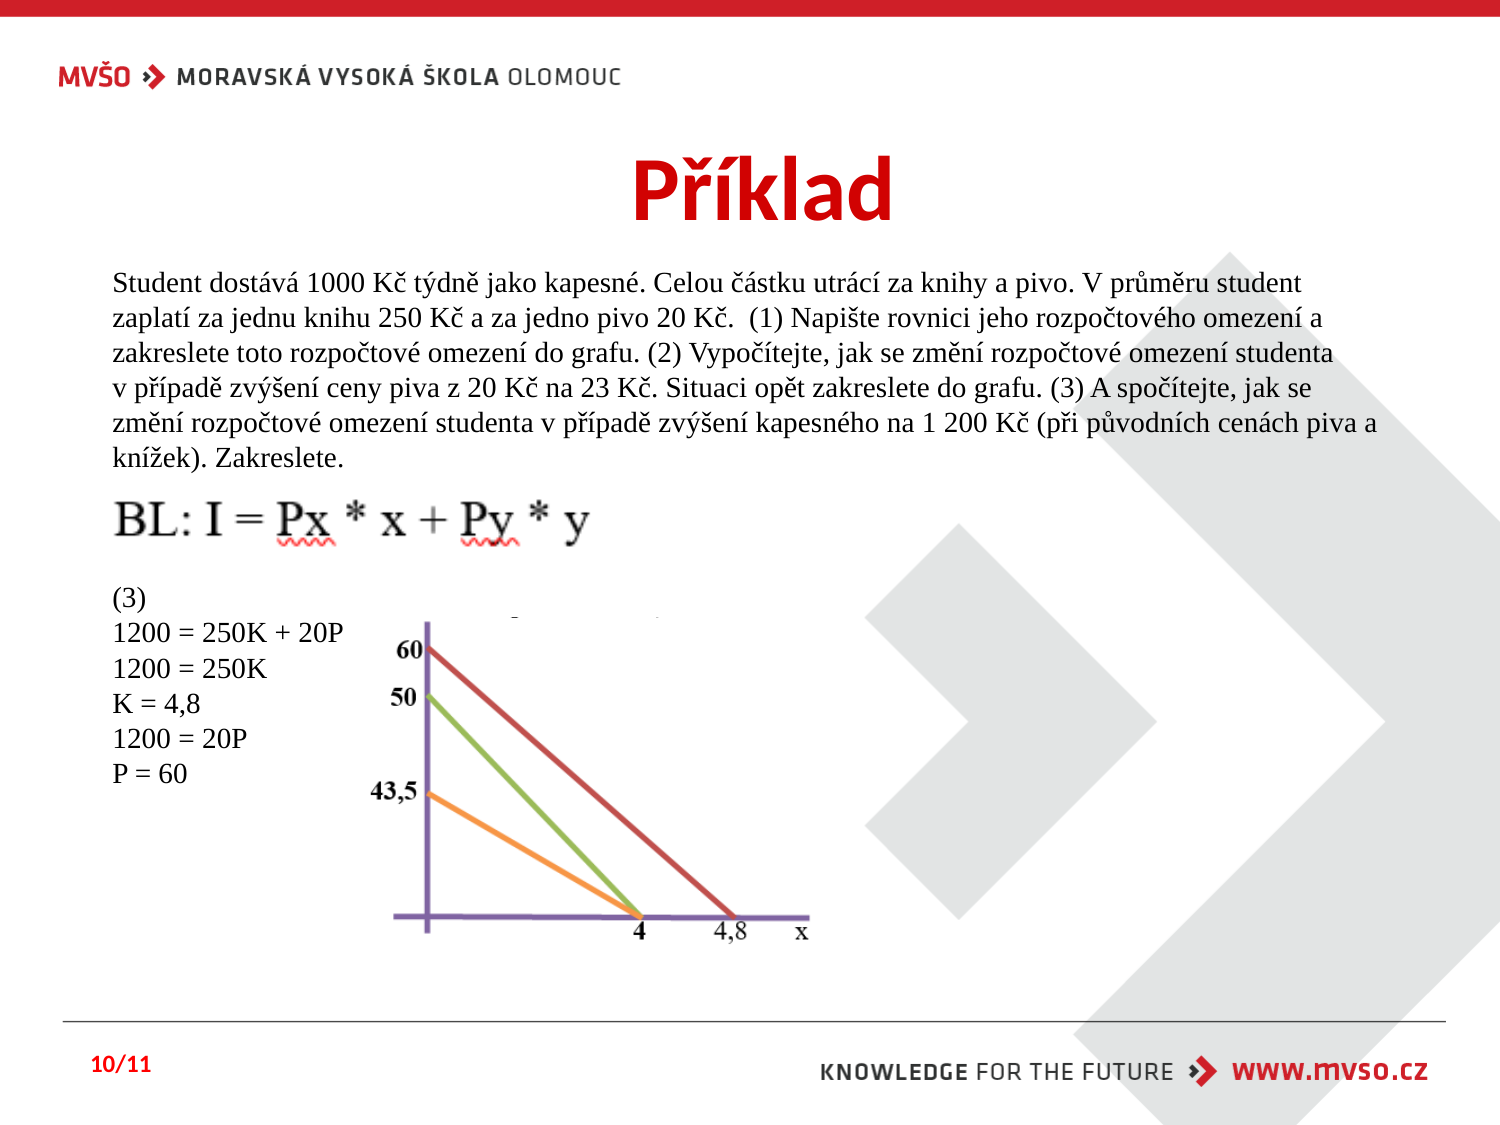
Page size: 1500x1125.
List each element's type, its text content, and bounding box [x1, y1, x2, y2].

text_box 10/11 [74, 1040, 213, 1085]
list Student dostává 1000 Kč týdně jako kapesné. Celou částku utrácí za knihy a pivo. V průměru student zaplatí za jednu knihu 250 Kč a za jedno pivo 20 Kč. (1) Napište rovnici jeho rozpočtového omezení a zakreslete toto rozpočtové omezení do grafu. (2) Vypočítejte, jak se změní rozpočtové omezení studenta v případě zvýšení ceny piva z 20 Kč na 23 Kč. Situaci opět zakreslete do grafu. (3) A spočítejte, jak se změní rozpočtové omezení studenta v případě zvýšení kapesného na 1 200 Kč (při původních cenách piva a knížek). Zakreslete. (3) 1200 = 250K + 20P 1200 = 250K K = 4,8 1200 = 20P P = 60 [97, 255, 1403, 1028]
picture [0, 0, 1500, 1125]
title Příklad [61, 78, 1466, 291]
